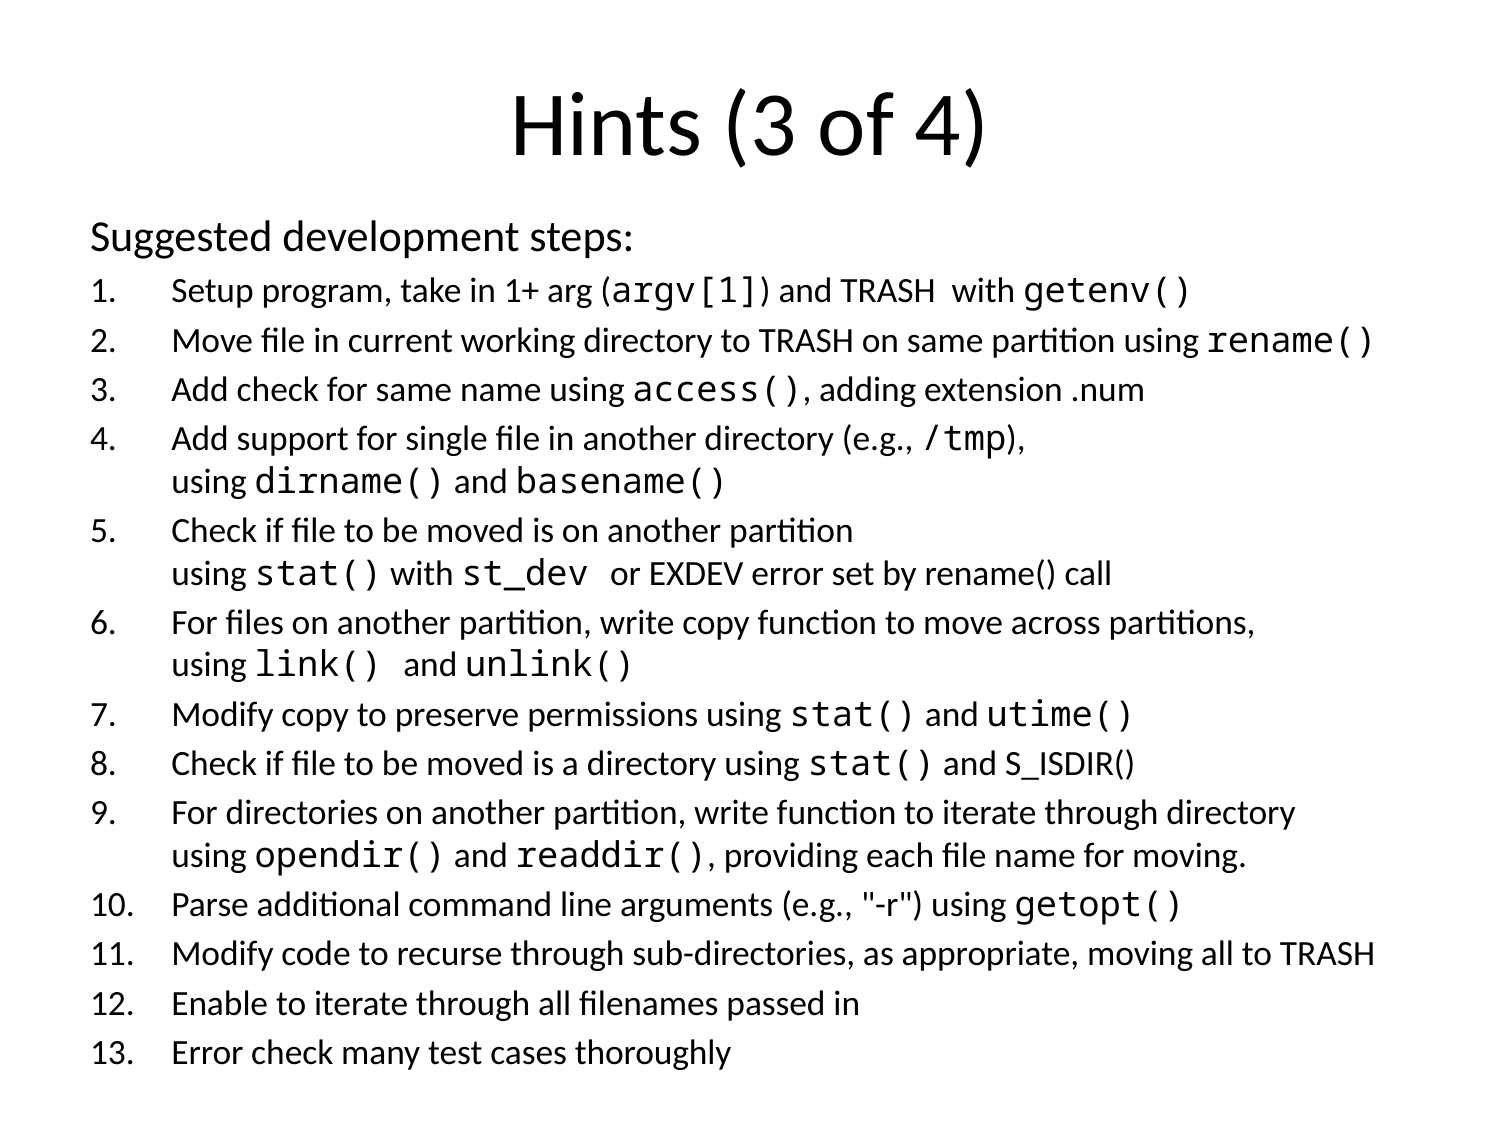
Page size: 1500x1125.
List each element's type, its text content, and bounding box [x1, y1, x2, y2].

list Suggested development steps: Setup program, take in 1+ arg (argv[1]) and TRASH with getenv() Move file in current working directory to TRASH on same partition using rename() Add check for same name using access(), adding extension .num Add support for single file in another directory (e.g., /tmp), using dirname() and basename() Check if file to be moved is on another partition using stat() with st_dev or EXDEV error set by rename() call For files on another partition, write copy function to move across partitions, using link() and unlink() Modify copy to preserve permissions using stat() and utime() Check if file to be moved is a directory using stat() and S_ISDIR() For directories on another partition, write function to iterate through directory using opendir() and readdir(), providing each file name for moving. Parse additional command line arguments (e.g., "-r") using getopt() Modify code to recurse through sub-directories, as appropriate, moving all to TRASH Enable to iterate through all filenames passed in Error check many test cases thoroughly [75, 200, 1425, 1088]
title Hints (3 of 4) [75, 24, 1425, 200]
